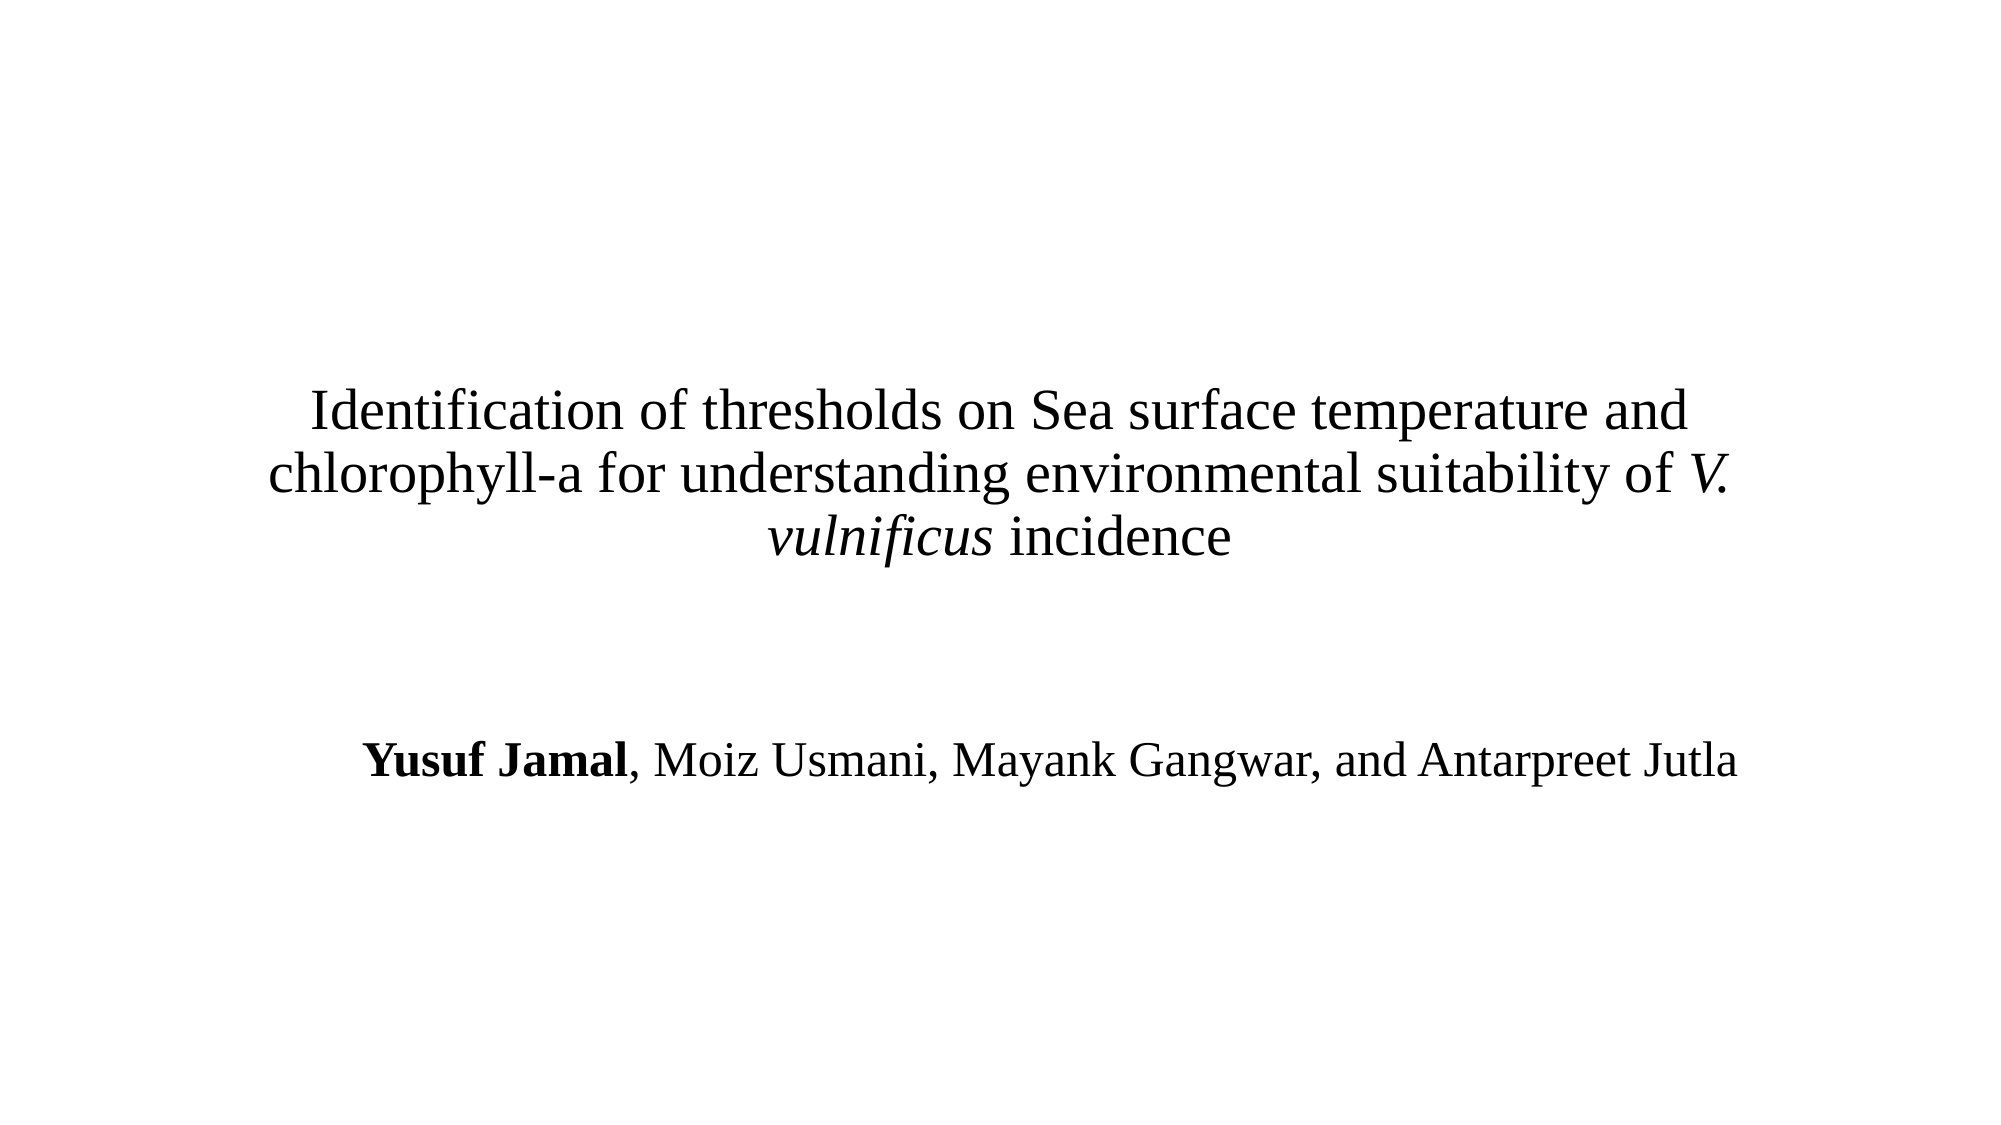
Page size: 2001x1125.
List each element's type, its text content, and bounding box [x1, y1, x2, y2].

title Identification of thresholds on Sea surface temperature and chlorophyll-a for understanding environmental suitability of V. vulnificus incidence [249, 184, 1750, 576]
subtitle Yusuf Jamal, Moiz Usmani, Mayank Gangwar, and Antarpreet Jutla [249, 726, 1851, 998]
